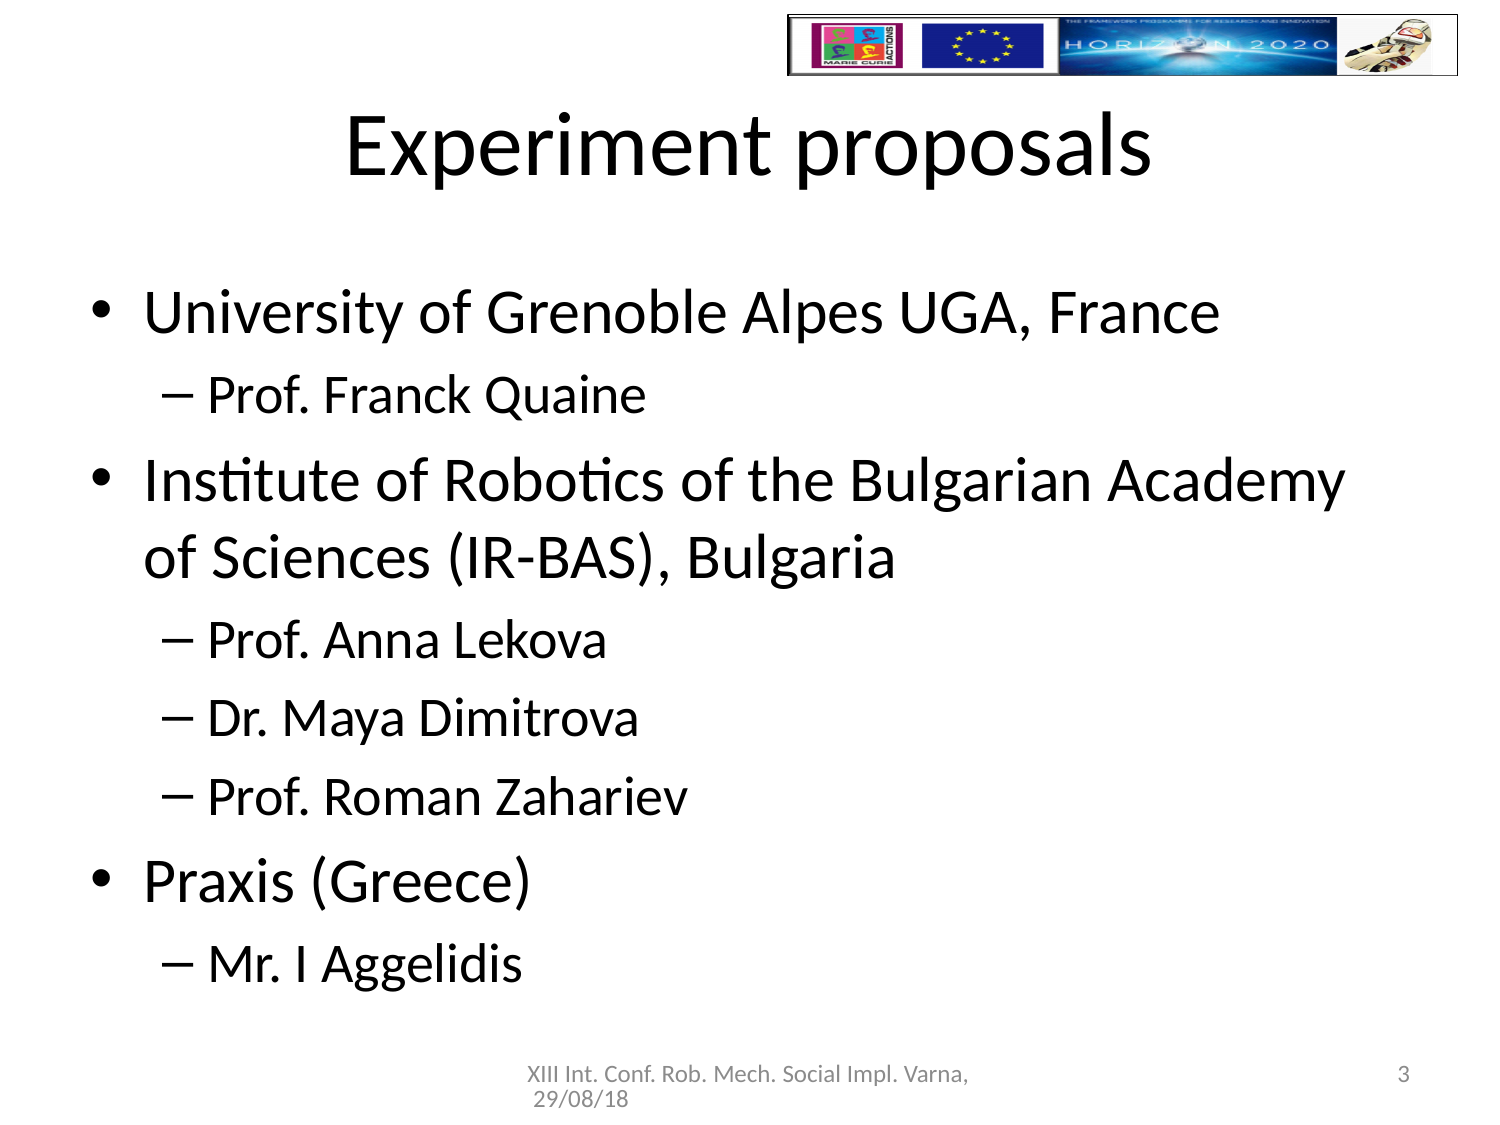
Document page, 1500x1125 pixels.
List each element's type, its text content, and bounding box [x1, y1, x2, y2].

footer XIII Int. Conf. Rob. Mech. Social Impl. Varna, 29/08/18 [512, 1042, 988, 1103]
slide_number 3 [1074, 1042, 1425, 1103]
list University of Grenoble Alpes UGA, France Prof. Franck Quaine Institute of Robotics of the Bulgarian Academy of Sciences (IR-BAS), Bulgaria Prof. Anna Lekova Dr. Maya Dimitrova Prof. Roman Zahariev Praxis (Greece) Mr. I Aggelidis [75, 262, 1425, 1005]
title Experiment proposals [75, 45, 1425, 233]
picture [787, 14, 1458, 76]
